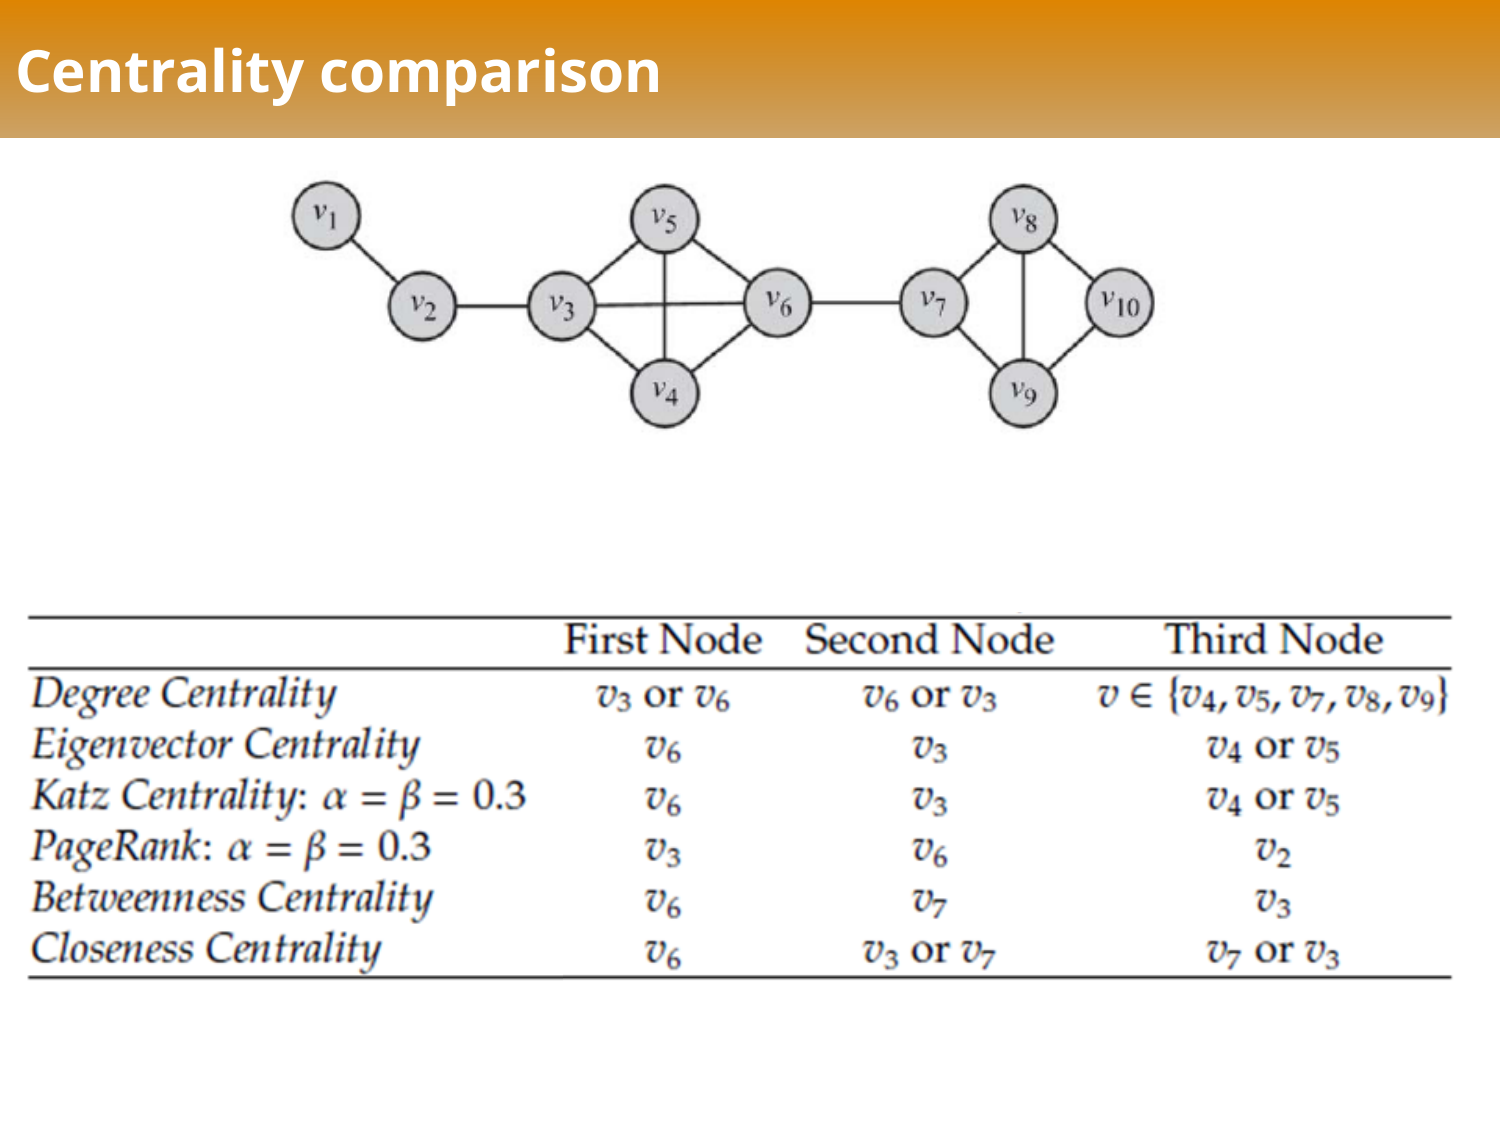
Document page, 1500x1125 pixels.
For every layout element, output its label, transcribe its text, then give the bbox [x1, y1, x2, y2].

picture [16, 612, 1462, 988]
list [274, 162, 1166, 439]
title Centrality comparison [0, 0, 1500, 138]
